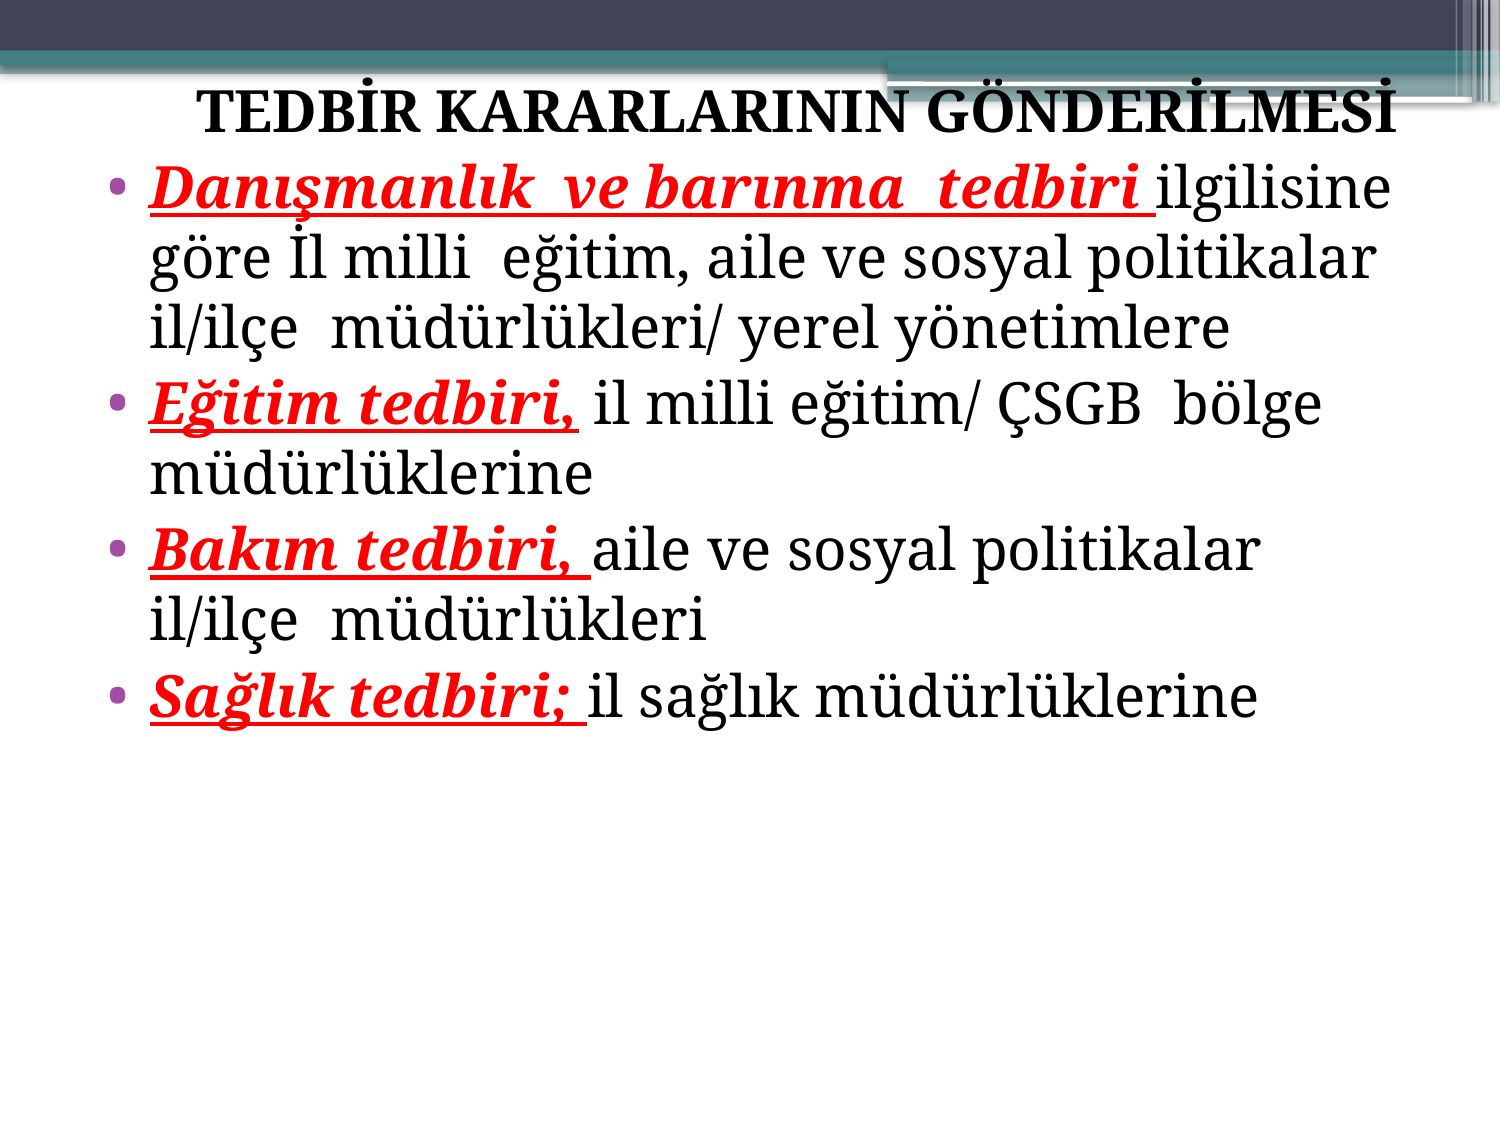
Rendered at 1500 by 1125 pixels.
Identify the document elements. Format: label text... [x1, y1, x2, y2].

text_box [462, 532, 493, 593]
list TEDBİR KARARLARININ GÖNDERİLMESİ Danışmanlık ve barınma tedbiri ilgilisine göre İl milli eğitim, aile ve sosyal politikalar il/ilçe müdürlükleri/ yerel yönetimlere Eğitim tedbiri, il milli eğitim/ ÇSGB bölge müdürlüklerine Bakım tedbiri, aile ve sosyal politikalar il/ilçe müdürlükleri Sağlık tedbiri; il sağlık müdürlüklerine [75, 66, 1425, 1005]
